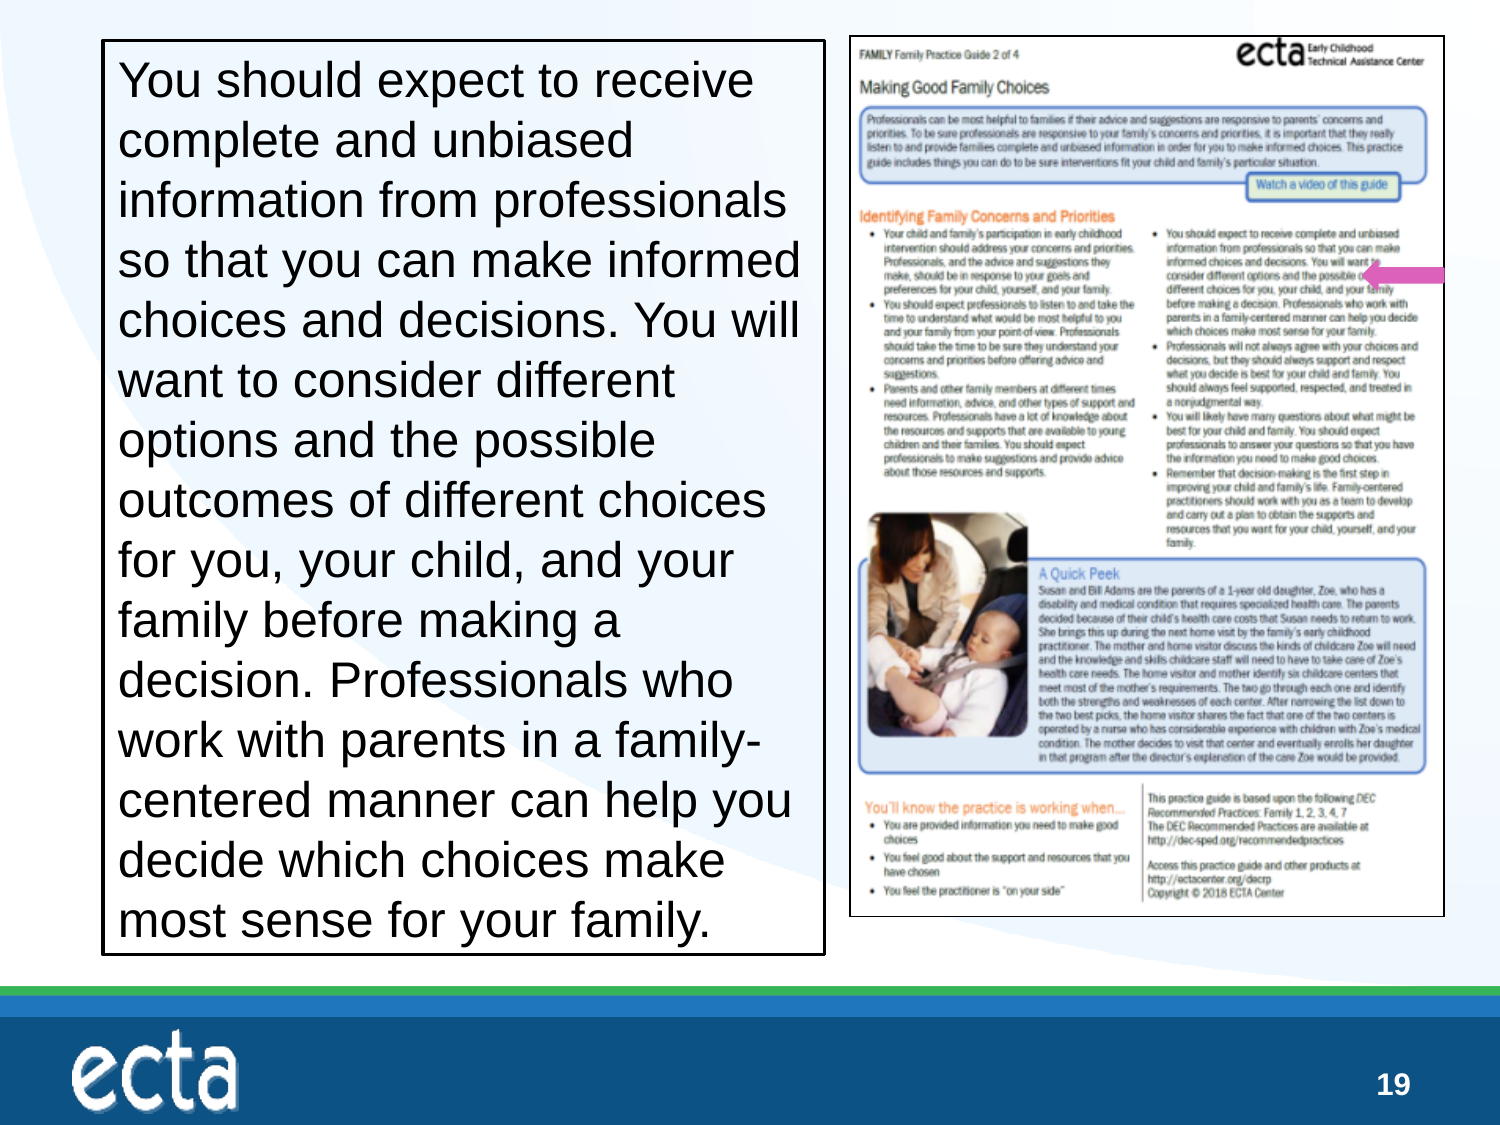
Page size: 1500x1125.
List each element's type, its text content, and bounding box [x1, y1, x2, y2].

picture [0, 0, 1500, 1125]
text_box You should expect to receive complete and unbiased information from professionals so that you can make informed choices and decisions. You will want to consider different options and the possible outcomes of different choices for you, your child, and your family before making a decision. Professionals who work with parents in a family-centered manner can help you decide which choices make most sense for your family. [103, 40, 825, 955]
slide_number 19 [1274, 1041, 1427, 1125]
